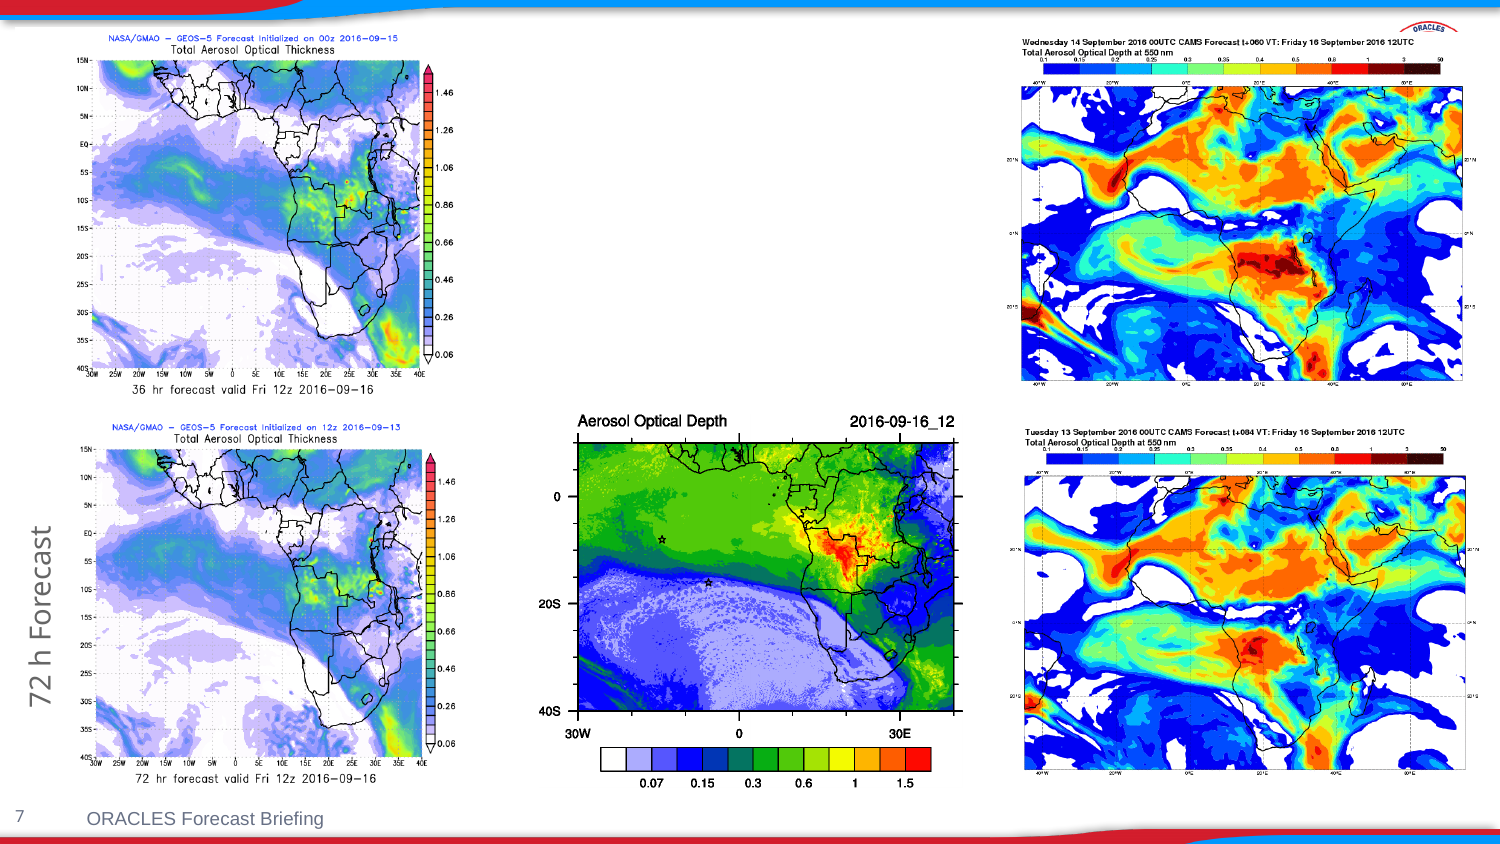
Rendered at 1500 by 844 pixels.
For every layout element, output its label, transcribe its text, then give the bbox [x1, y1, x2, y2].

slide_number 7 [0, 794, 68, 838]
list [17, 416, 499, 790]
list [1003, 414, 1485, 789]
footer ORACLES Forecast Briefing [71, 792, 786, 838]
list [14, 26, 496, 401]
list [510, 414, 992, 788]
picture [1382, 21, 1475, 25]
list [1000, 25, 1482, 400]
